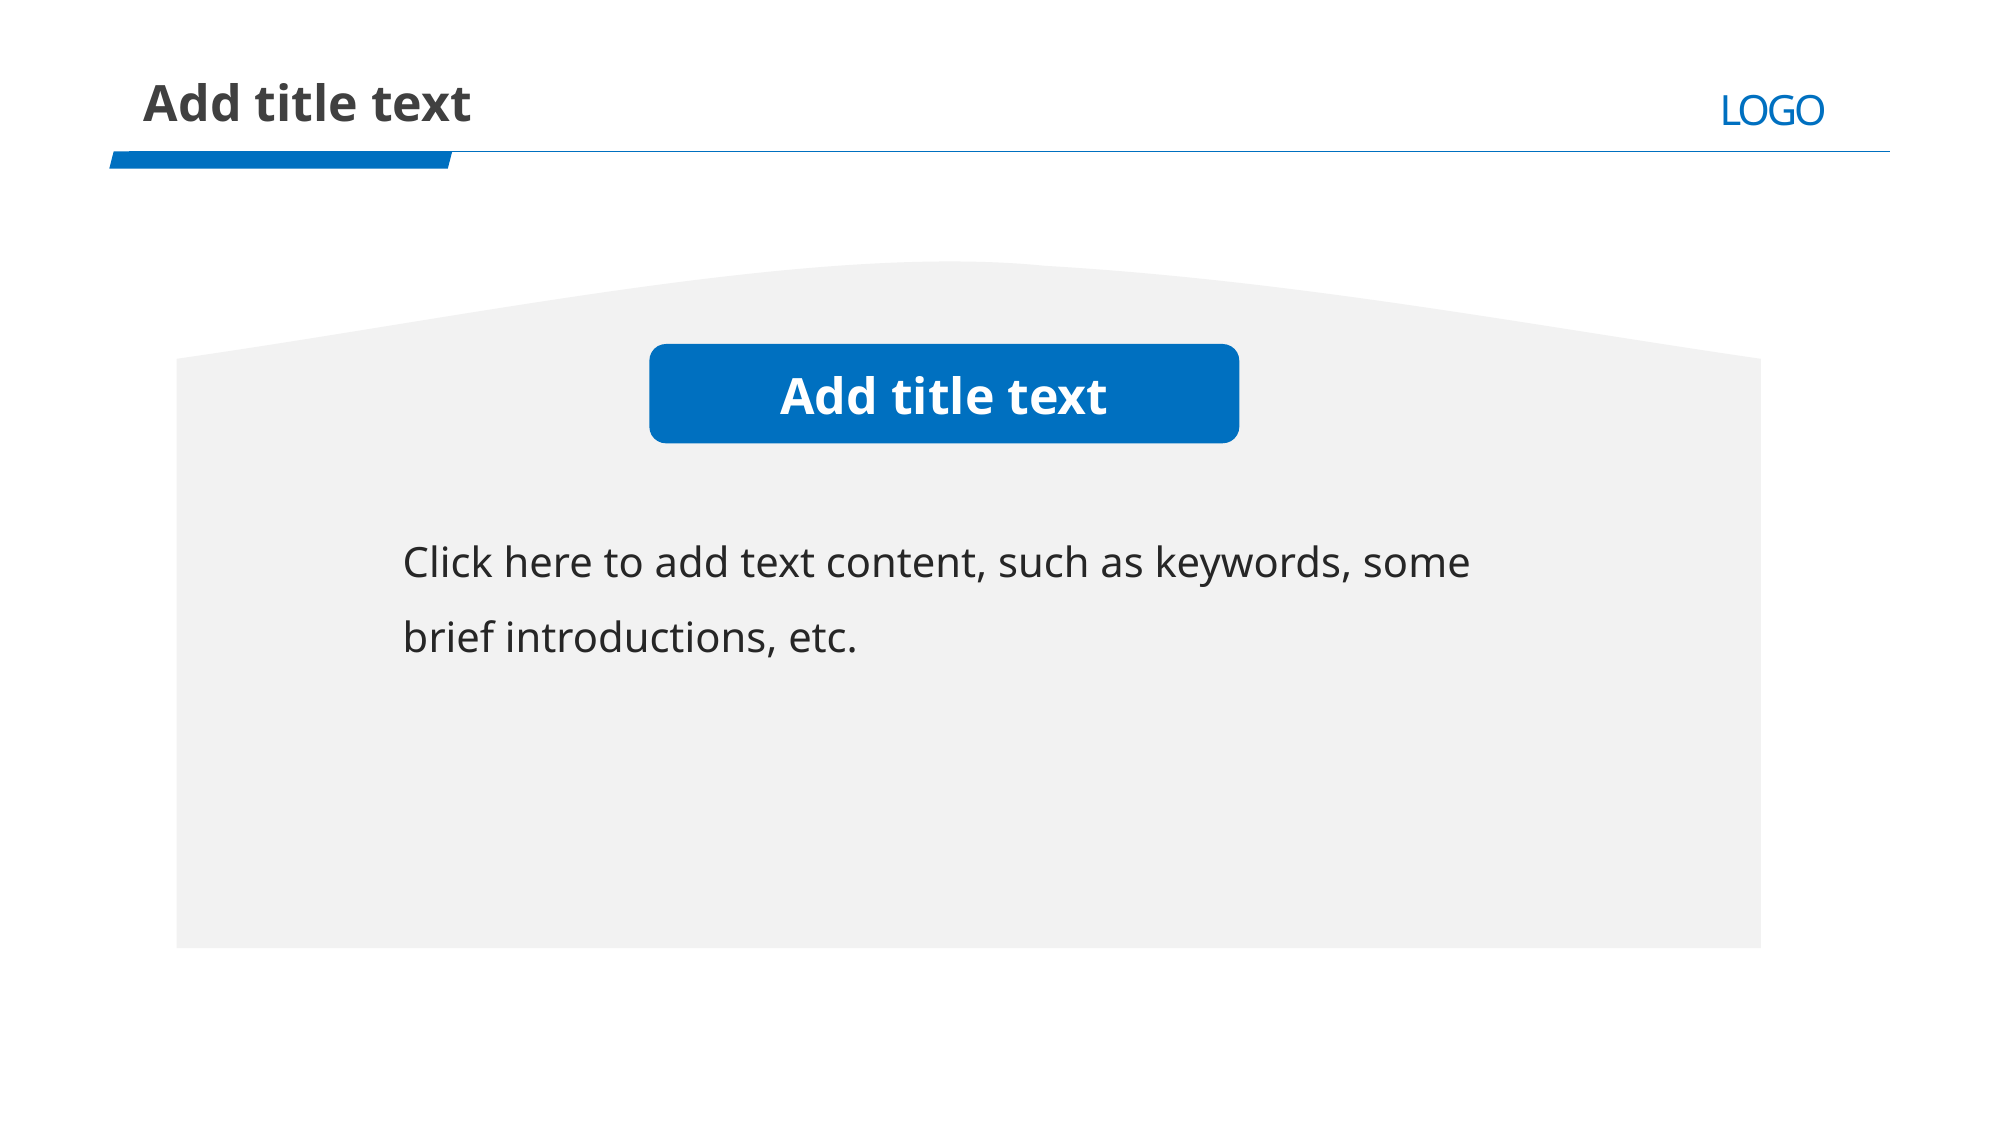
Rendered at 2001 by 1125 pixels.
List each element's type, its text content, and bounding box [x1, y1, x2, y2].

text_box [649, 343, 1240, 444]
text_box Click here to add text content, such as keywords, some brief introductions, etc. [387, 503, 1550, 669]
text_box Add title text [129, 63, 571, 139]
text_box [109, 151, 1890, 169]
text_box [175, 260, 1762, 950]
text_box LOGO [1704, 76, 1871, 141]
